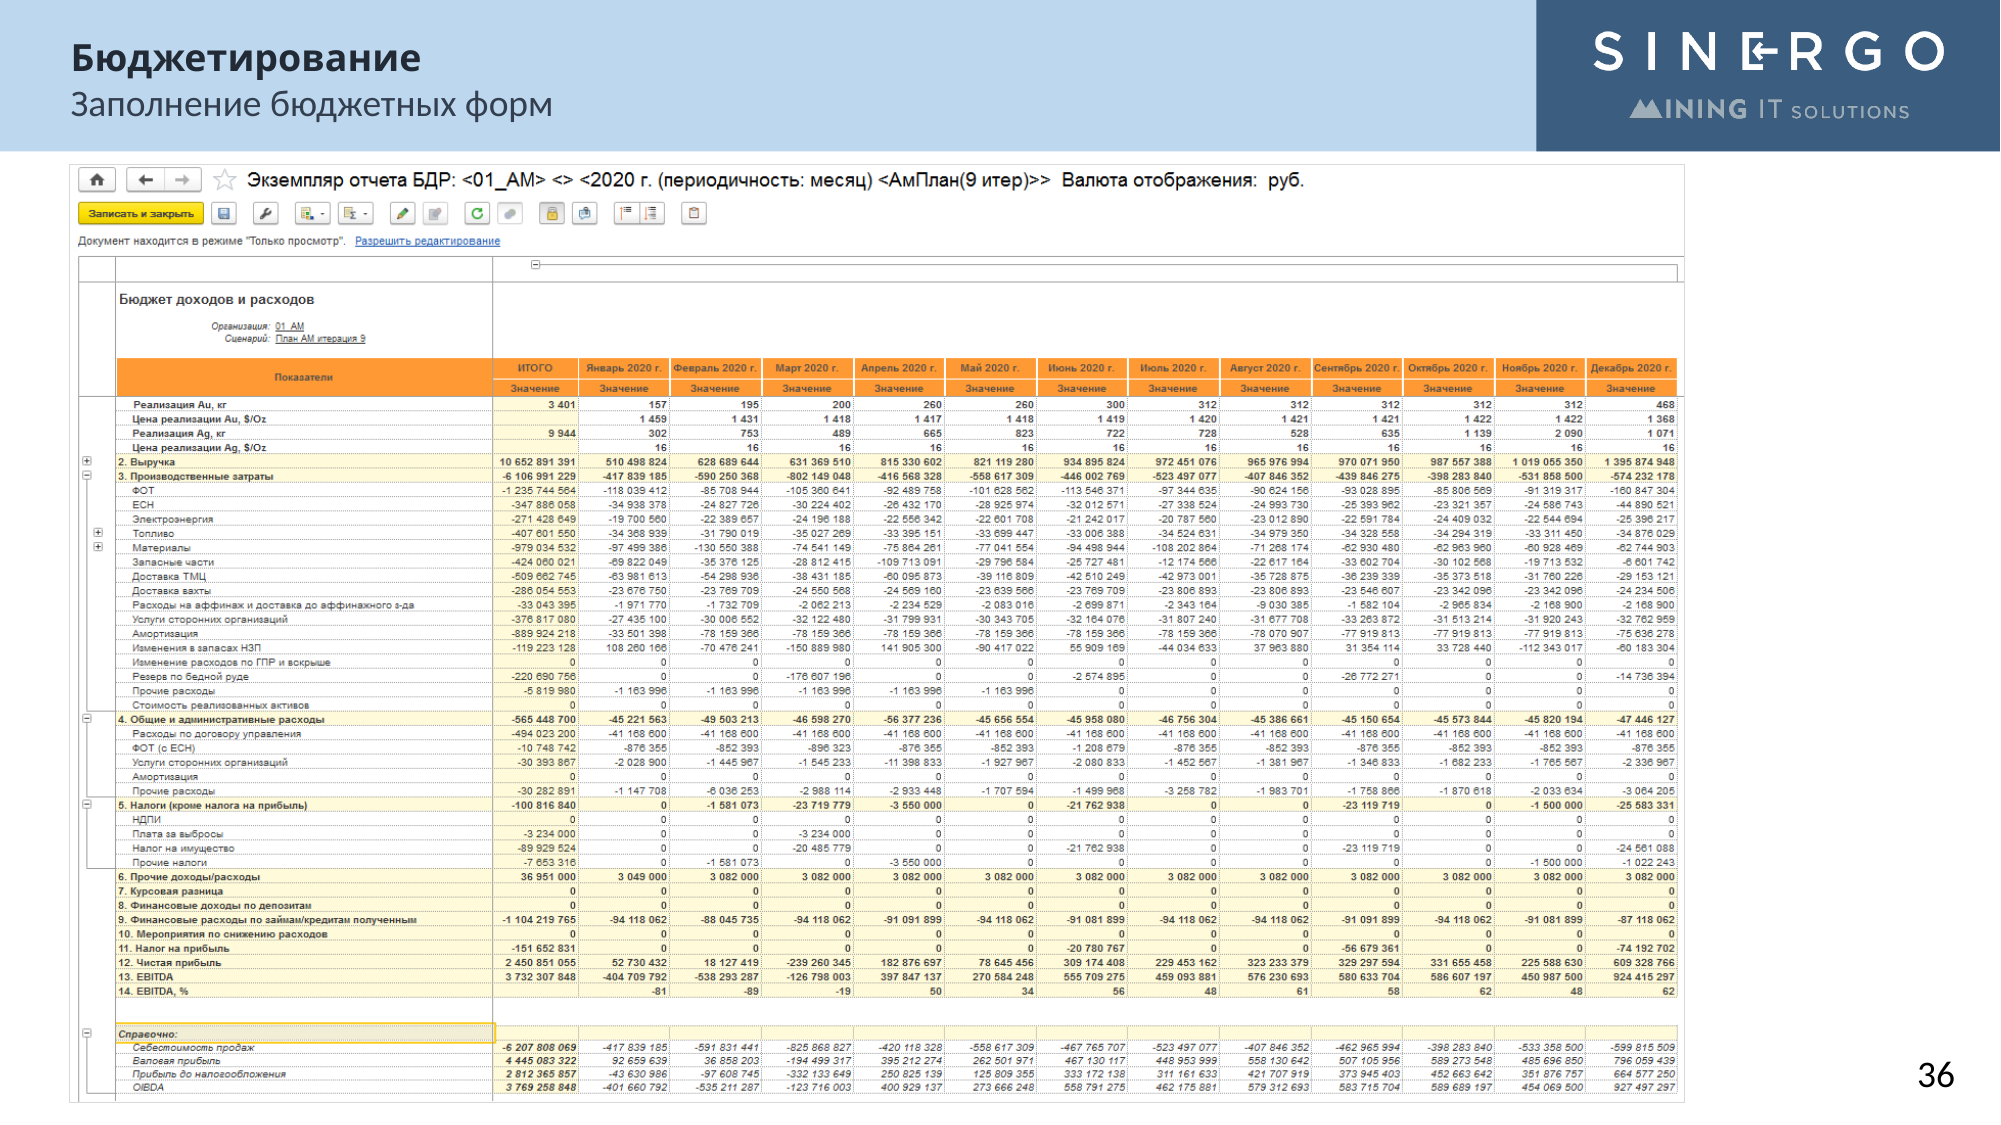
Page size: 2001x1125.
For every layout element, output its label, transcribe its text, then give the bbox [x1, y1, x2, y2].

text_box Бюджетирование Заполнение бюджетных форм [55, 26, 1056, 132]
picture [1593, 31, 1944, 119]
slide_number 36 [1685, 1042, 1970, 1103]
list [69, 164, 1685, 1103]
